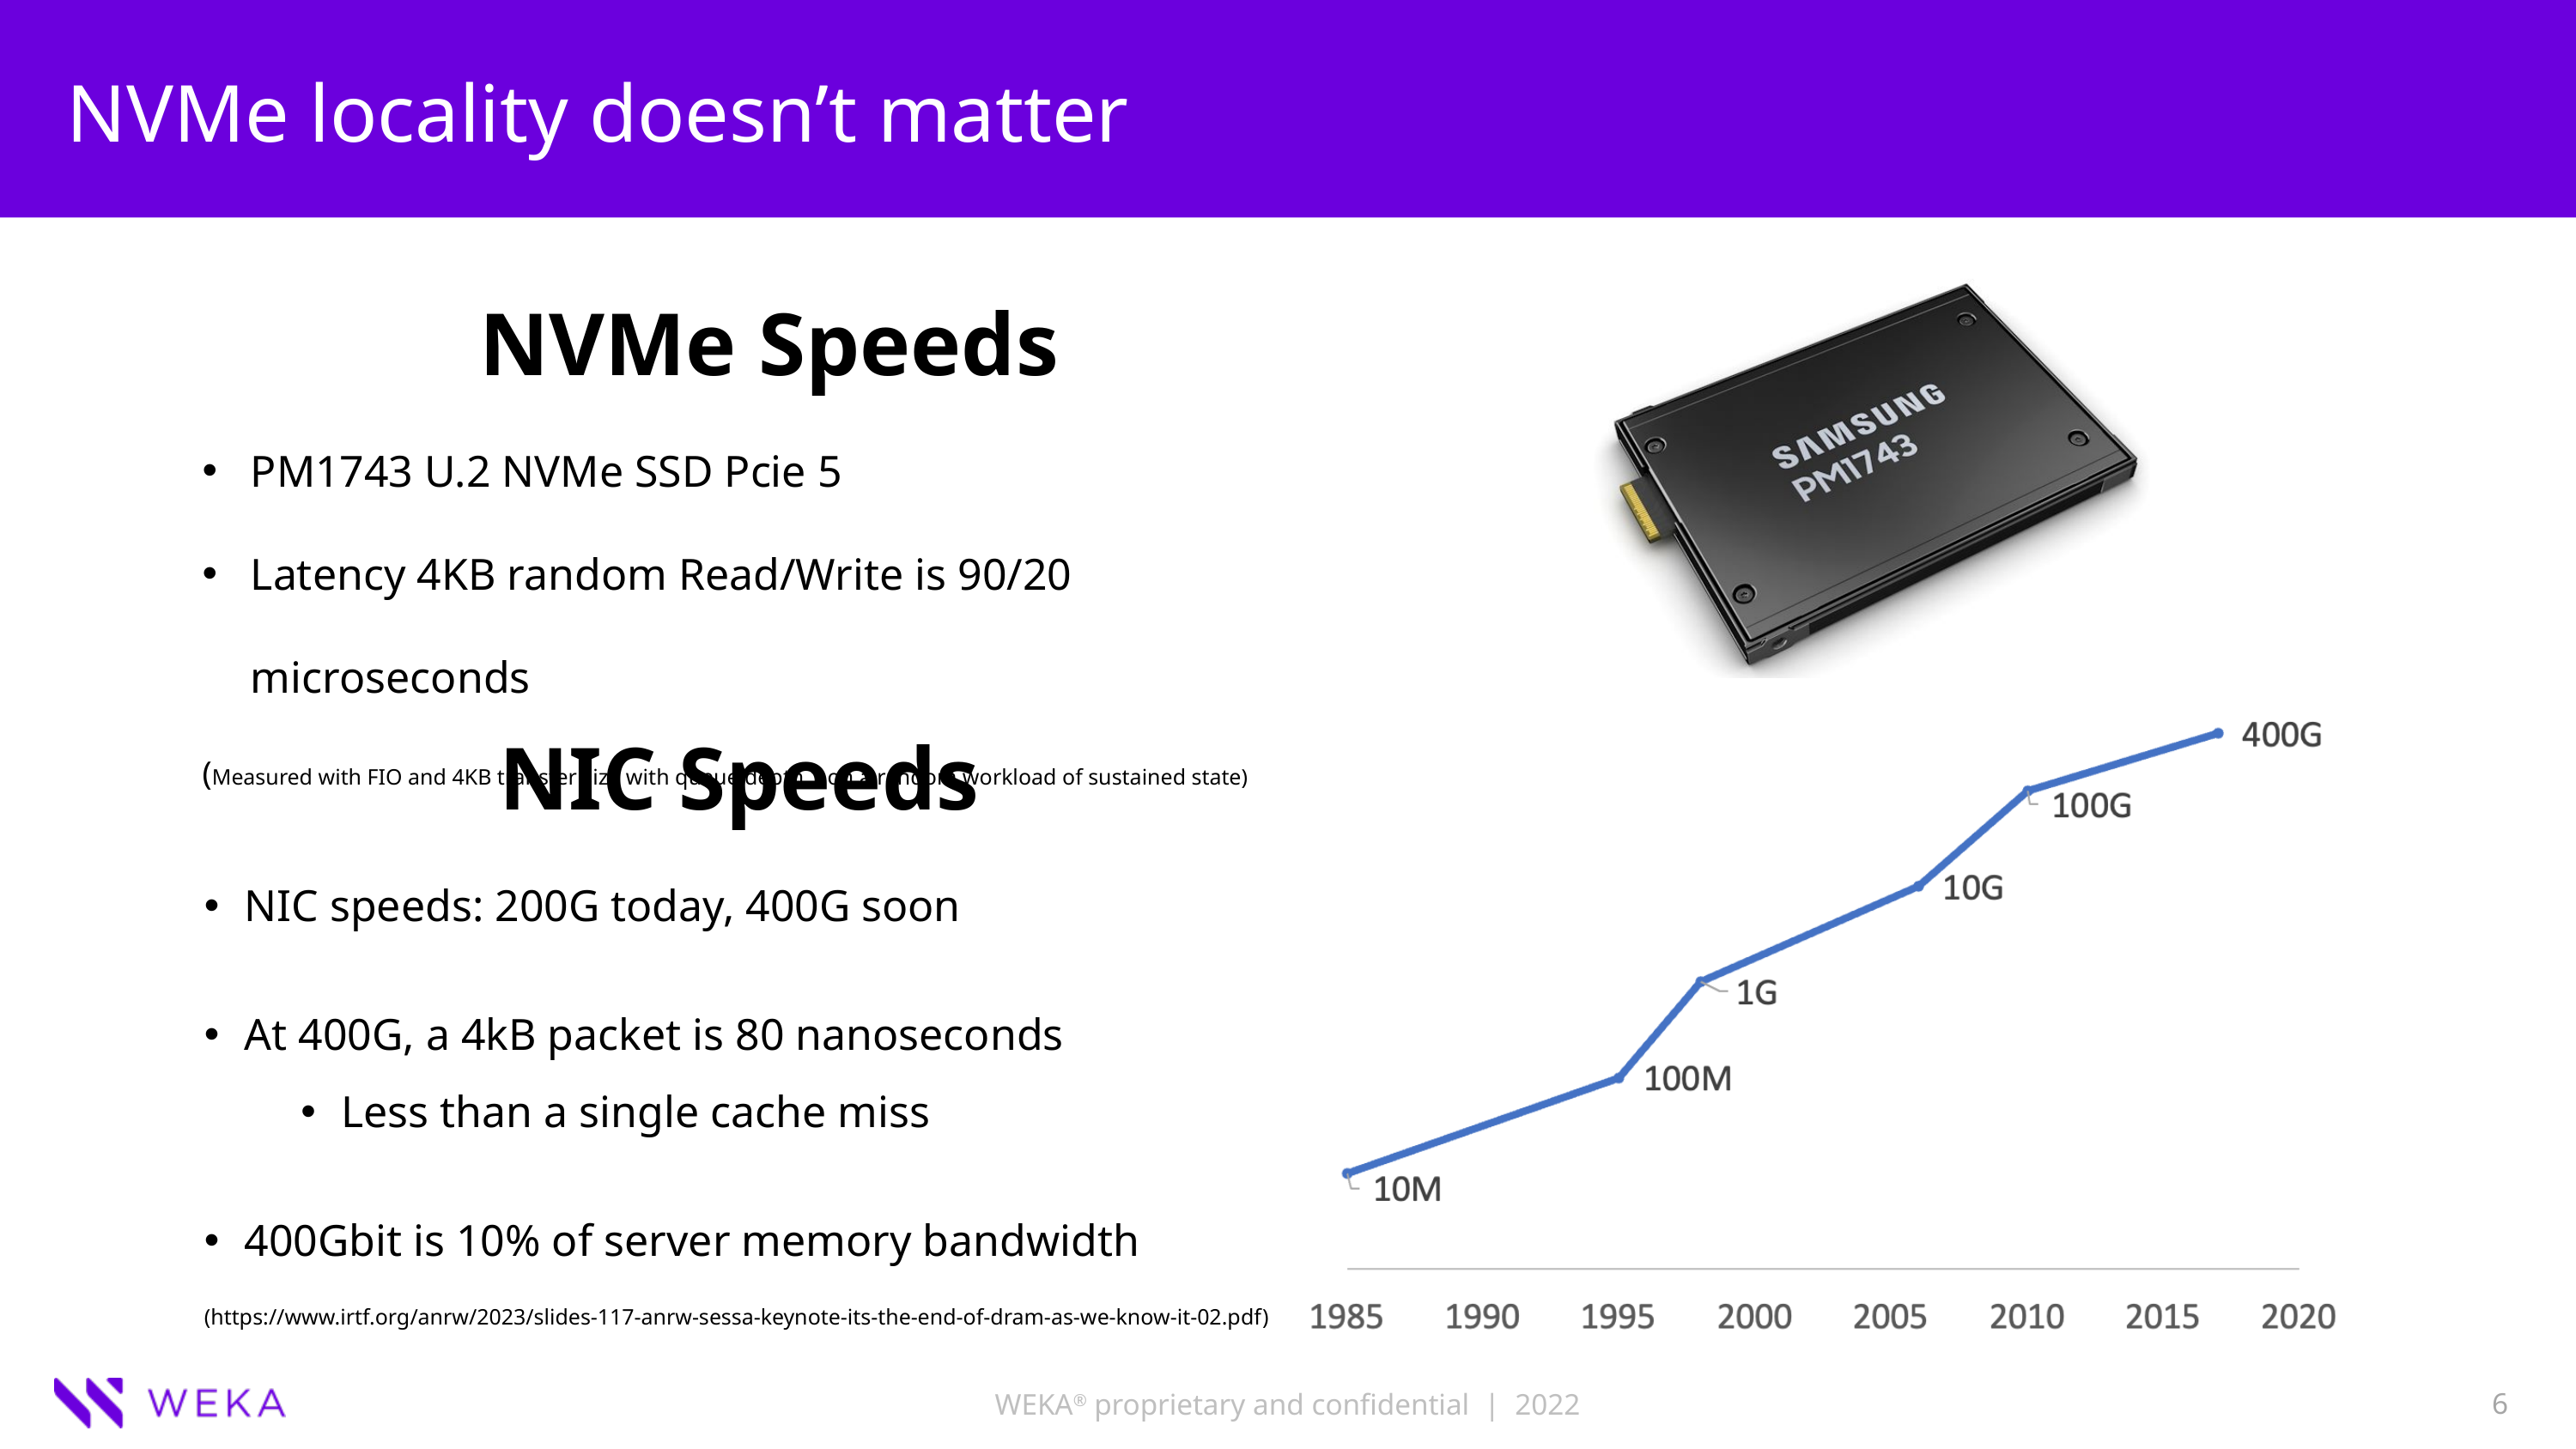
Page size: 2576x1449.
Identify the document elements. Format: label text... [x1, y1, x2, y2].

text_box NIC Speeds NIC speeds: 200G today, 400G soon At 400G, a 4kB packet is 80 nanoseconds Less than a single cache miss 400Gbit is 10% of server memory bandwidth (https://www.irtf.org/anrw/2023/slides-117-anrw-sessa-keynote-its-the-end-of-dram-as-we-know-it-02.pdf) [204, 749, 1274, 1343]
title NVMe locality doesn’t matter [53, 27, 2523, 200]
text_box NVMe Speeds PM1743 U.2 NVMe SSD Pcie 5 Latency 4KB random Read/Write is 90/20 microseconds (Measured with FIO and 4KB transfer size with queue depth 1 on a random workload of sustained state) [202, 289, 1336, 749]
picture [54, 1378, 286, 1428]
slide_number 6 [2398, 1366, 2522, 1444]
picture [1287, 264, 2358, 1349]
